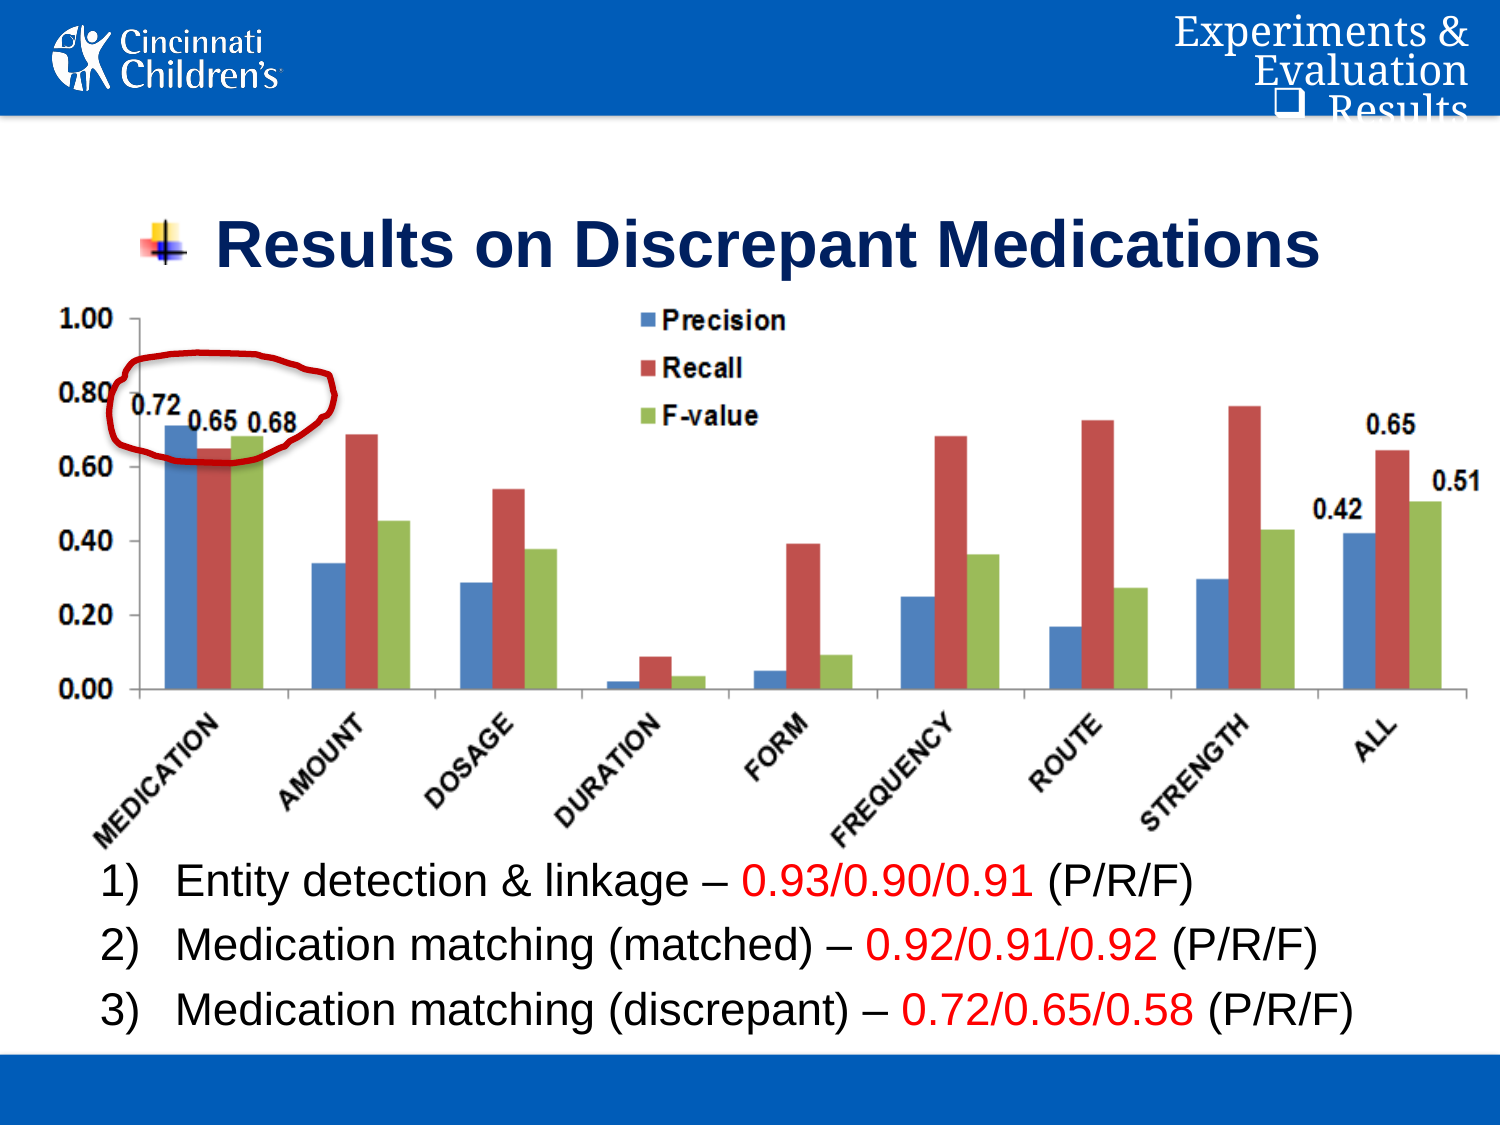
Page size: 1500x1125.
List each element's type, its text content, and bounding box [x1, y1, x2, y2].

picture [43, 290, 1500, 860]
text_box Experiments & Evaluation Results [999, 6, 1484, 142]
picture [49, 25, 286, 91]
text_box Entity detection & linkage – 0.93/0.90/0.91 (P/R/F) Medication matching (matched) – 0.92/0.91/0.92 (P/R/F) Medication matching (discrepant) – 0.72/0.65/0.58 (P/R/F) [85, 869, 1461, 1044]
picture [140, 217, 187, 265]
title Results on Discrepant Medications [125, 183, 1396, 288]
